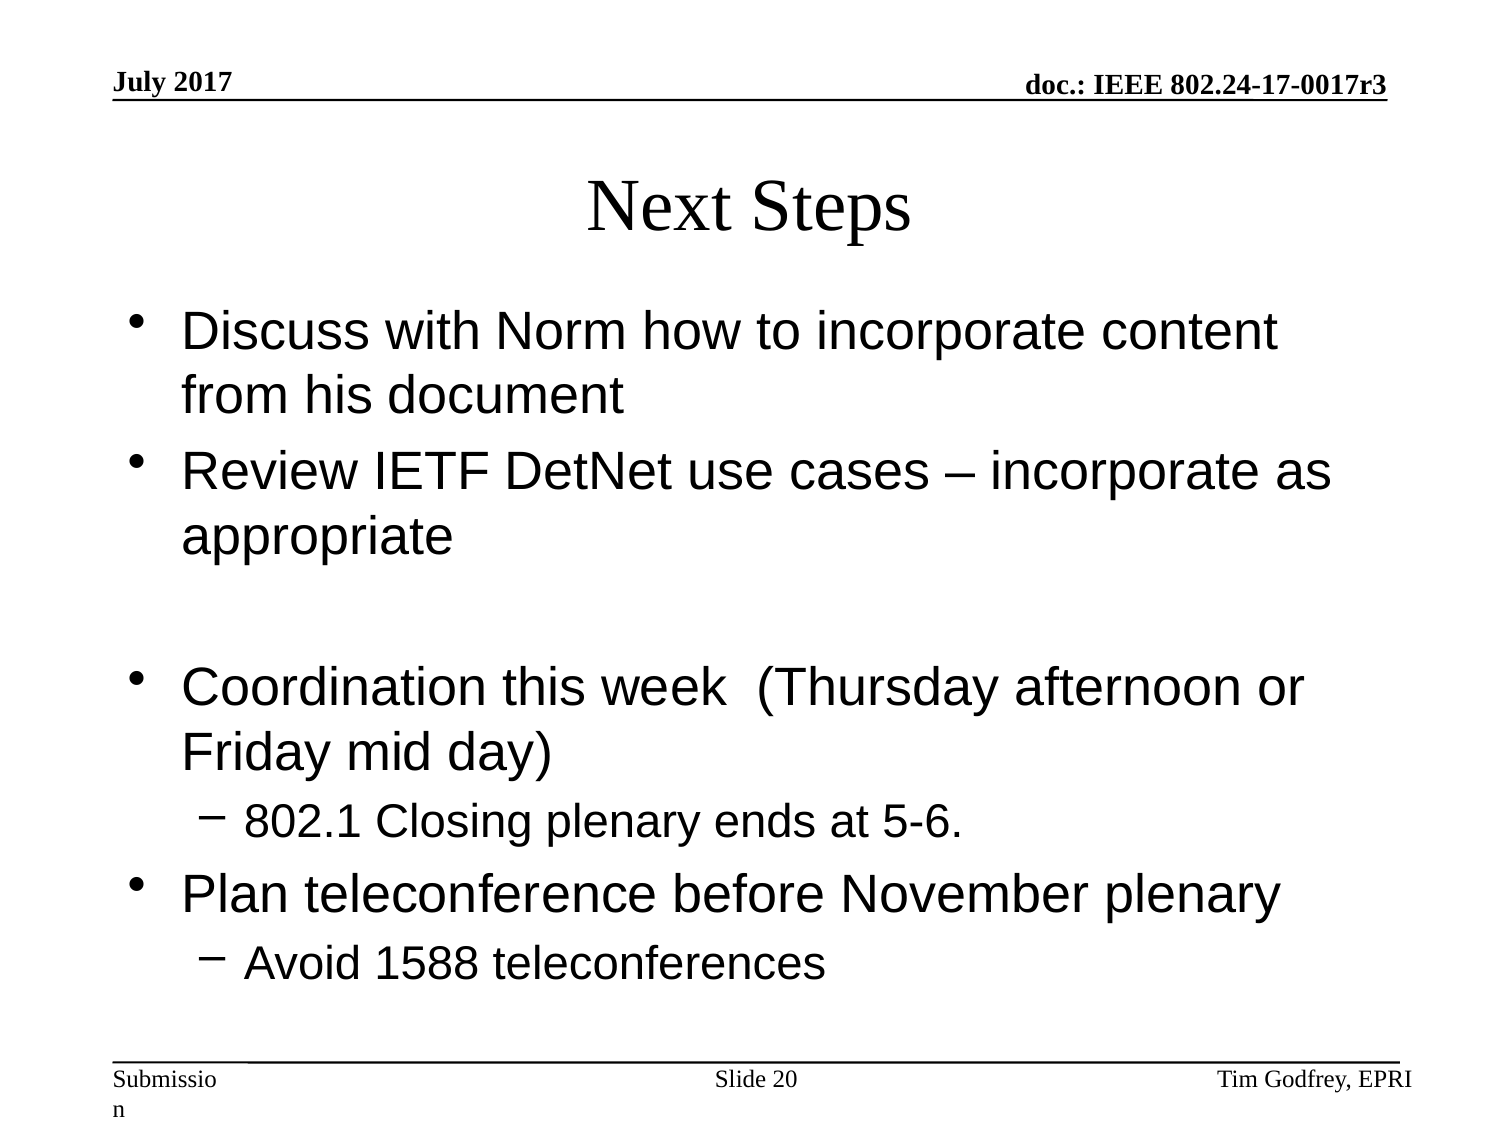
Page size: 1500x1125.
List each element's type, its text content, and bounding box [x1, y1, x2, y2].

list Discuss with Norm how to incorporate content from his document Review IETF DetNet use cases – incorporate as appropriate Coordination this week (Thursday afternoon or Friday mid day) 802.1 Closing plenary ends at 5-6. Plan teleconference before November plenary Avoid 1588 teleconferences [112, 287, 1388, 1000]
slide_number Slide 20 [712, 1062, 800, 1093]
footer Tim Godfrey, EPRI [900, 1062, 1413, 1093]
title Next Steps [112, 112, 1388, 287]
